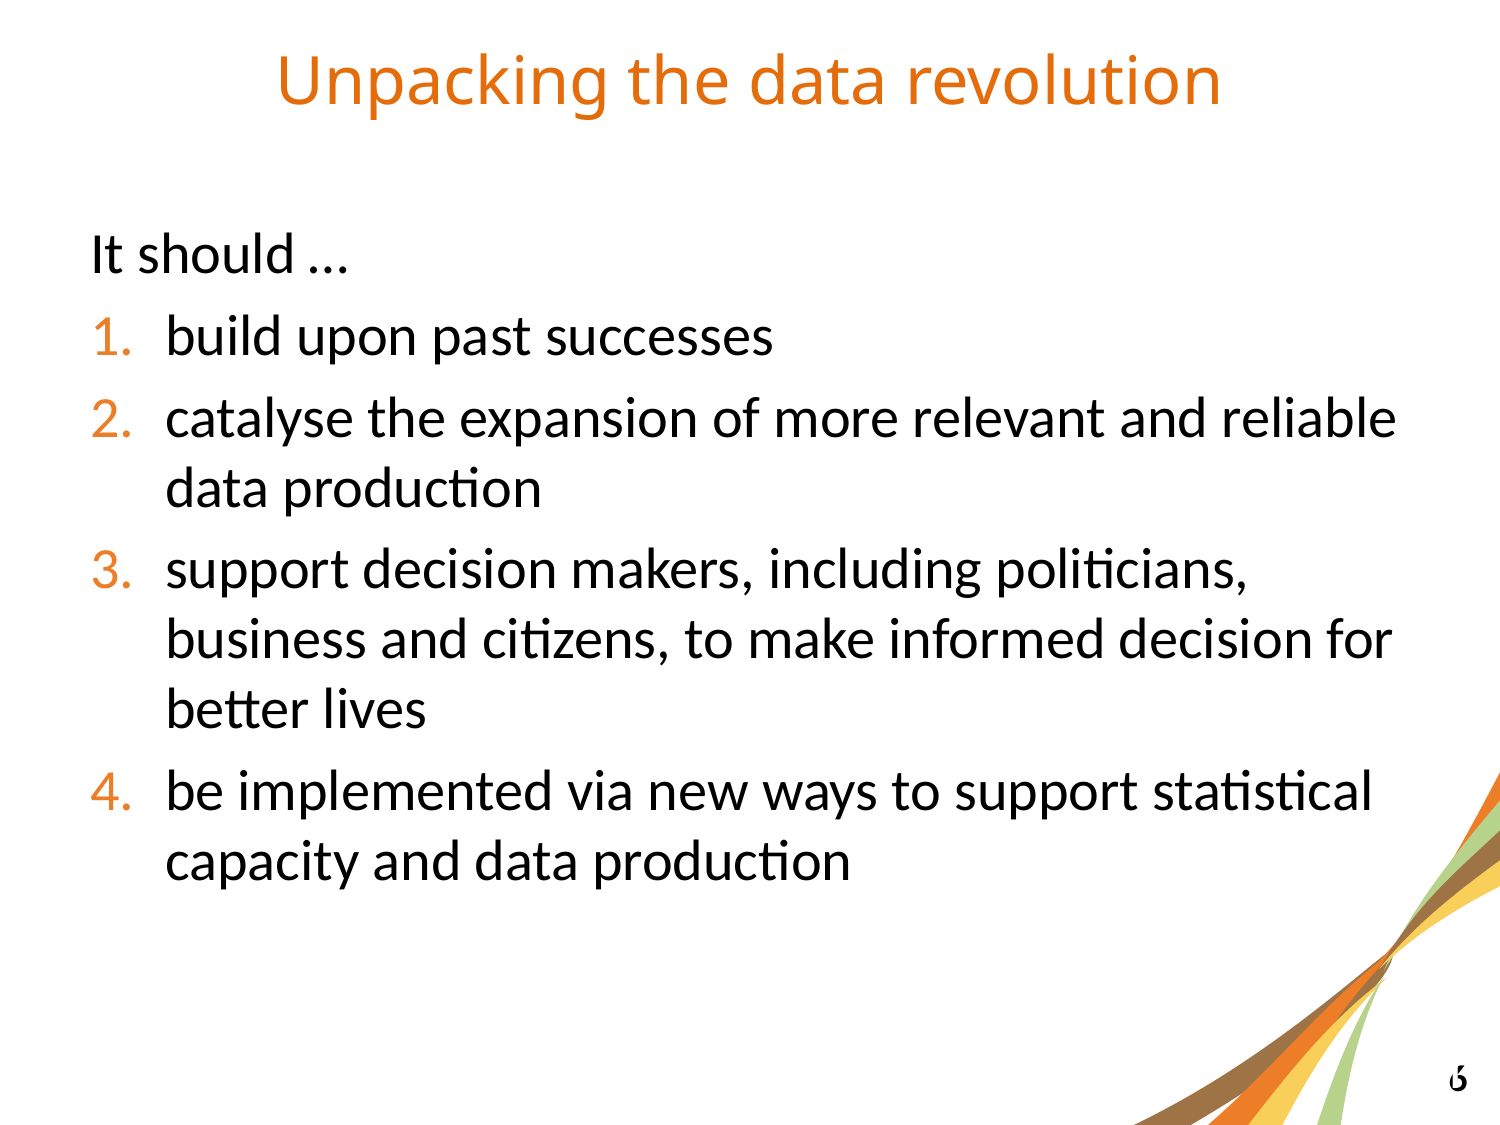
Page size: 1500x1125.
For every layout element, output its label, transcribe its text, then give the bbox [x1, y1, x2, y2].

text_box 1 [1423, 1023, 1500, 1108]
list It should … build upon past successes catalyse the expansion of more relevant and reliable data production support decision makers, including politicians, business and citizens, to make informed decision for better lives be implemented via new ways to support statistical capacity and data production [75, 208, 1425, 951]
title Unpacking the data revolution [0, 0, 1500, 157]
